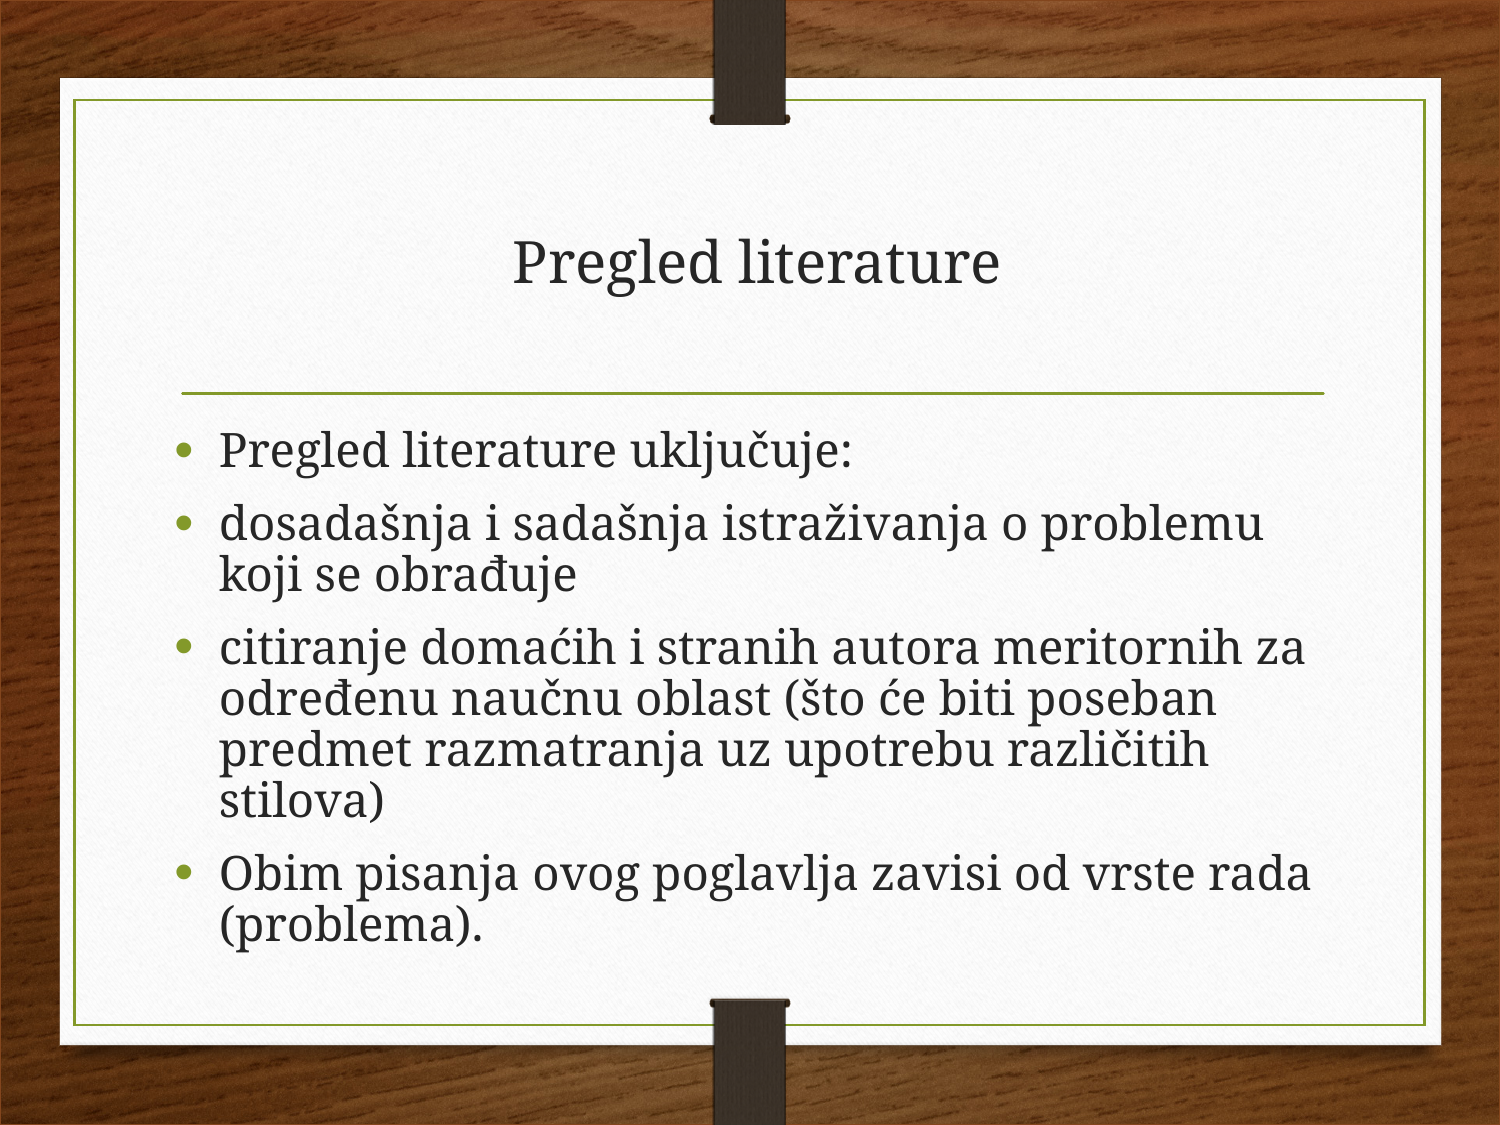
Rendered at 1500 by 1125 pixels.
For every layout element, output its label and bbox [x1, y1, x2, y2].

text_box [0, 0, 1500, 1125]
